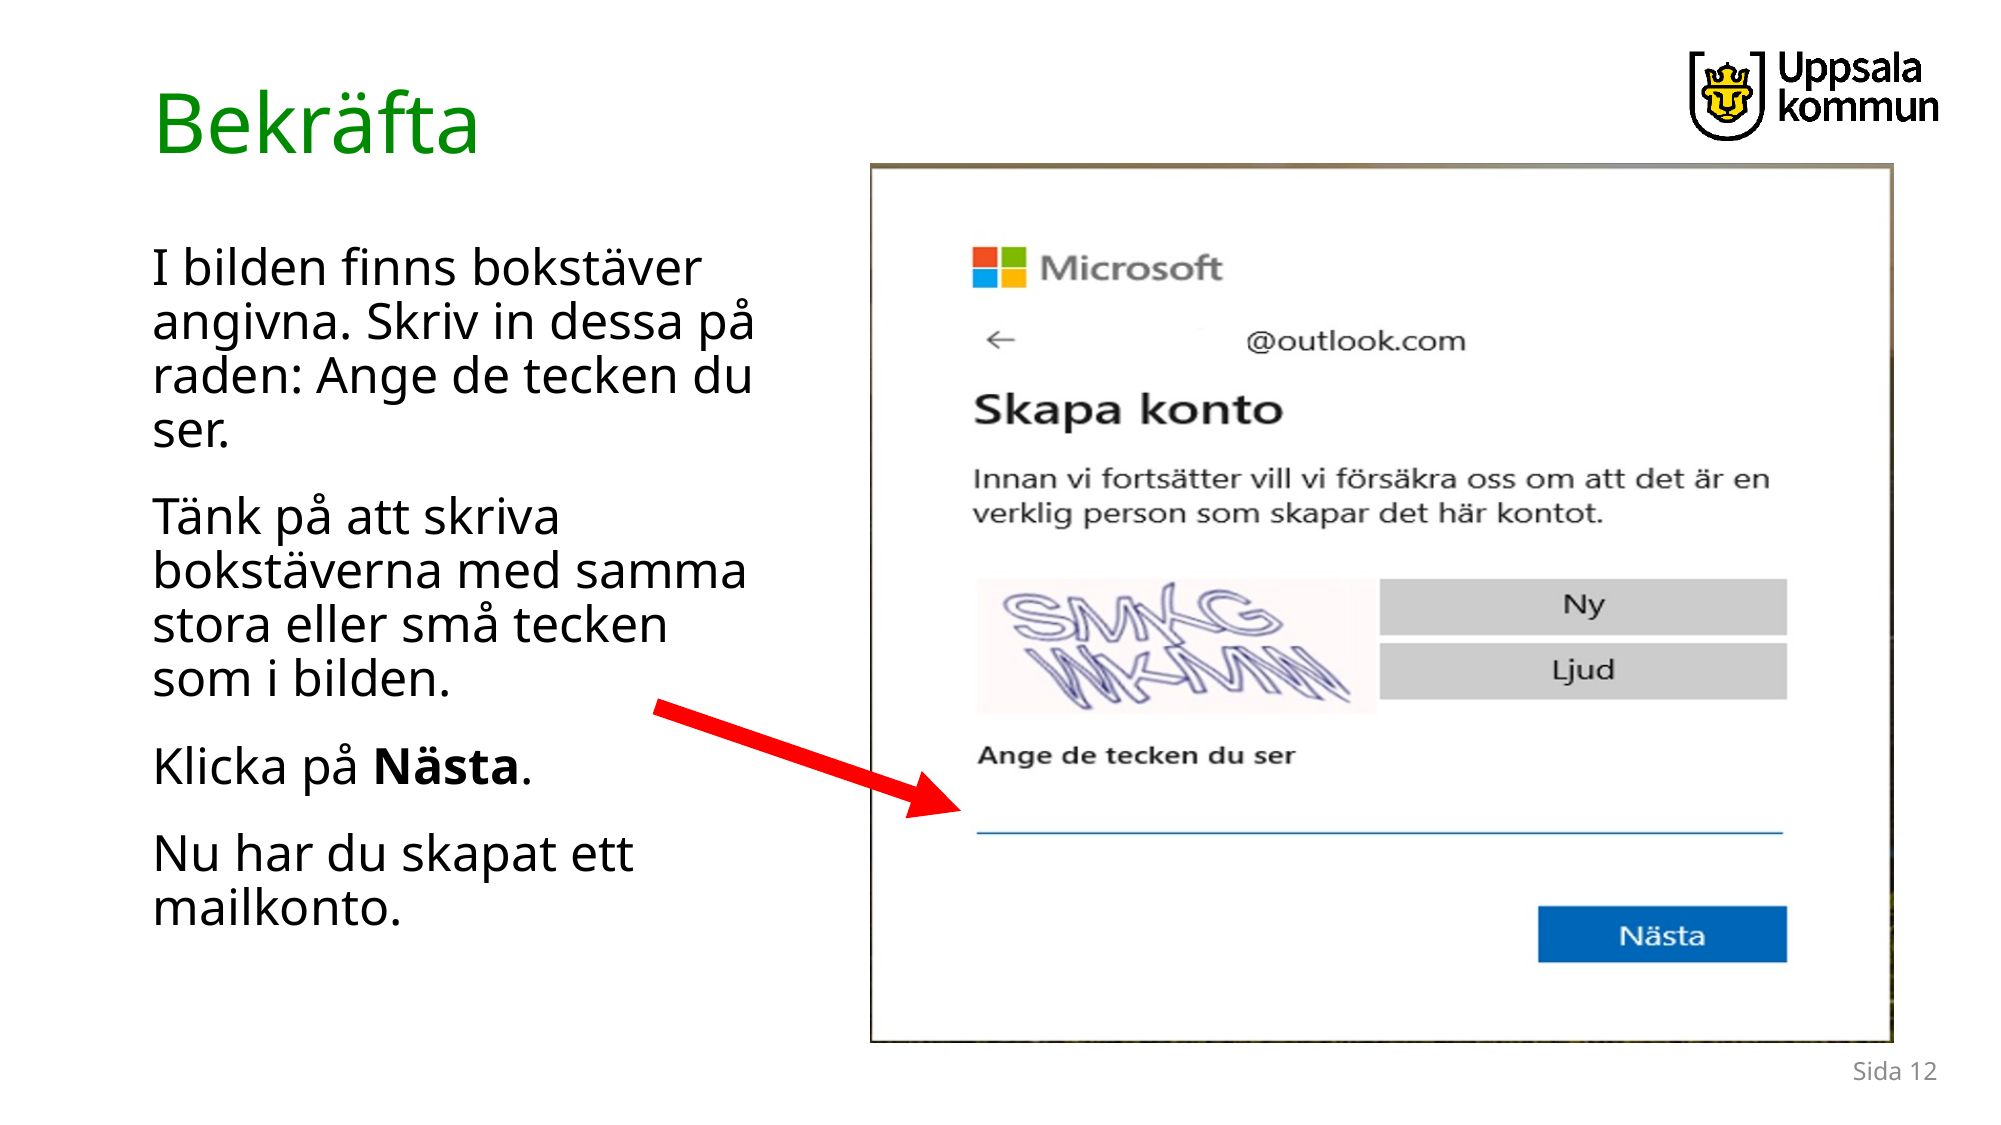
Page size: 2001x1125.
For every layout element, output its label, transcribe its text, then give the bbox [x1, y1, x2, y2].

list I bilden finns bokstäver angivna. Skriv in dessa på raden: Ange de tecken du ser. Tänk på att skriva bokstäverna med samma stora eller små tecken som i bilden. Klicka på Nästa. Nu har du skapat ett mailkonto. [137, 234, 776, 959]
picture [1674, 36, 1953, 156]
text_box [655, 706, 962, 812]
title Bekräfta [137, 47, 808, 179]
slide_number Sida 12 [1502, 1042, 1953, 1103]
picture [870, 163, 1894, 1043]
